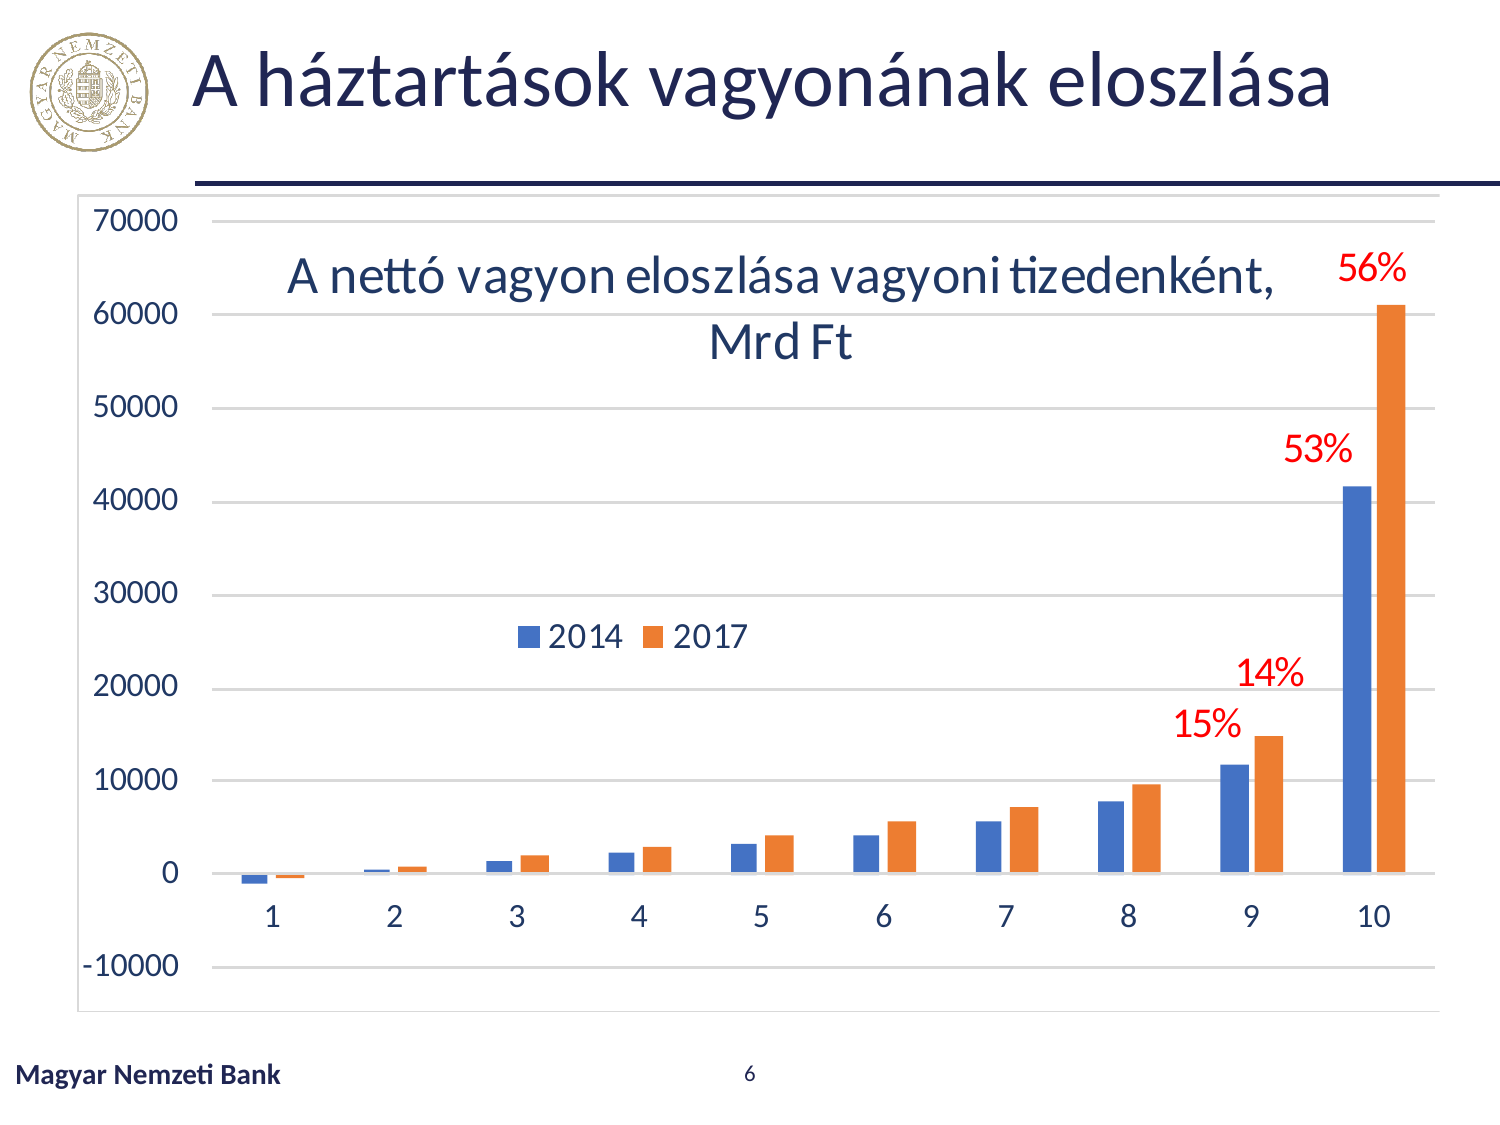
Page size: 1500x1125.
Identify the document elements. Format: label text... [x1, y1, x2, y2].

slide_number 6 [581, 1042, 919, 1103]
title A háztartások vagyonának eloszlása [177, 29, 1436, 192]
picture [76, 193, 1440, 1012]
footer Magyar Nemzeti Bank [0, 1042, 507, 1103]
picture [17, 21, 161, 165]
